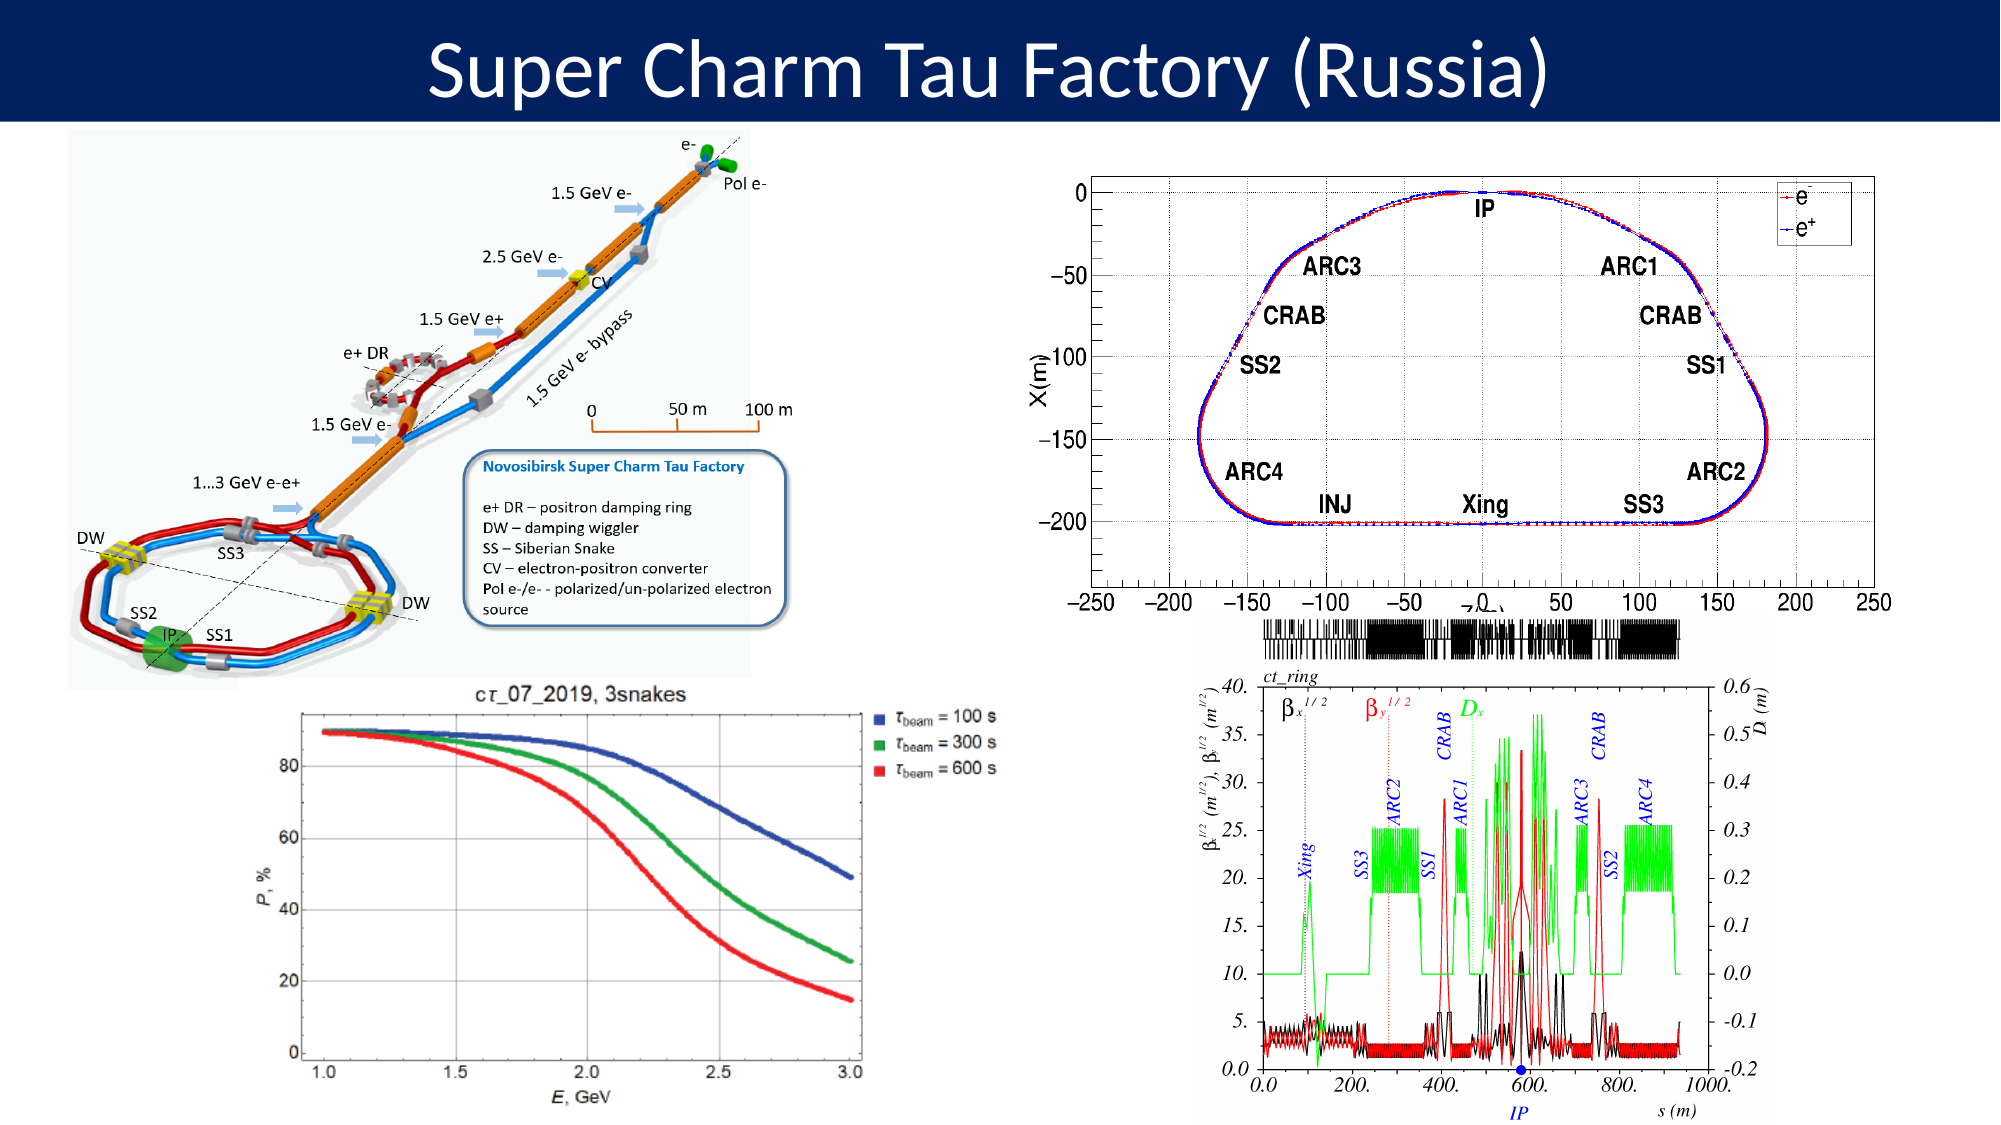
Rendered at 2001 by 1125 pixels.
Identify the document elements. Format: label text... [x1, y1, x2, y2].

picture [58, 129, 1012, 1113]
picture [976, 123, 1897, 1125]
text_box Super Charm Tau Factory (Russia) [0, 0, 2000, 122]
